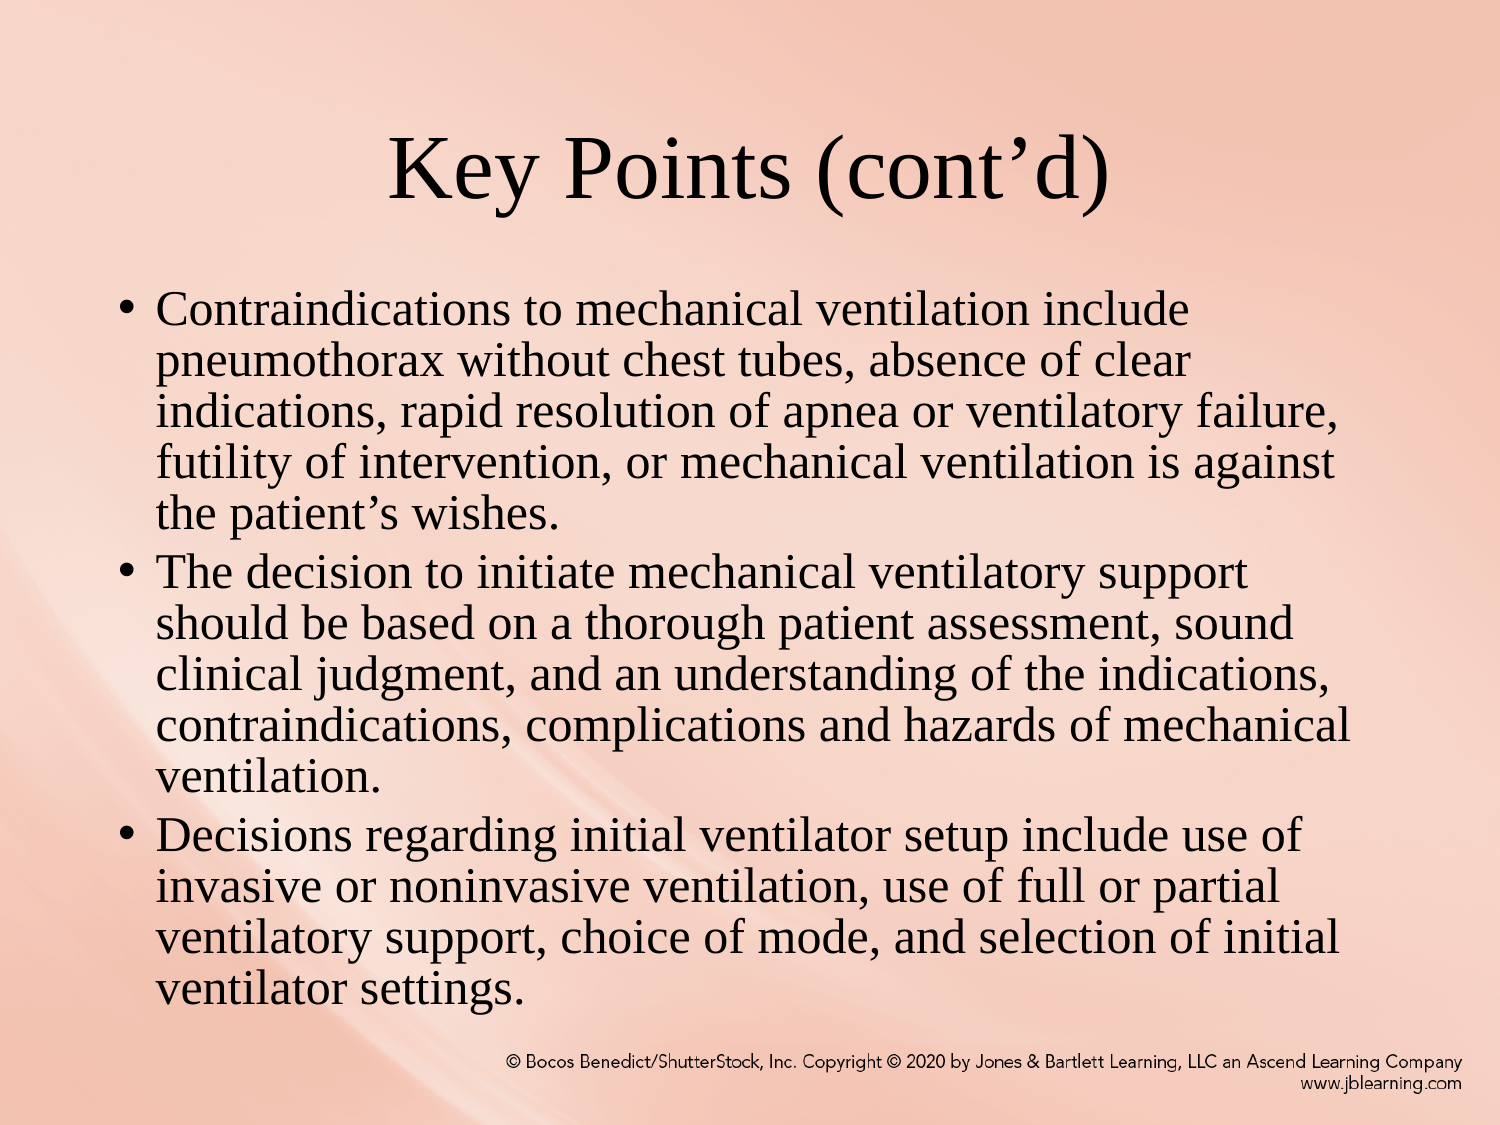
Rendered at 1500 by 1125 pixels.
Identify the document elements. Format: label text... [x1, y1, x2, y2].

list Contraindications to mechanical ventilation include pneumothorax without chest tubes, absence of clear indications, rapid resolution of apnea or ventilatory failure, futility of intervention, or mechanical ventilation is against the patient’s wishes. The decision to initiate mechanical ventilatory support should be based on a thorough patient assessment, sound clinical judgment, and an understanding of the indications, contraindications, complications and hazards of mechanical ventilation. Decisions regarding initial ventilator setup include use of invasive or noninvasive ventilation, use of full or partial ventilatory support, choice of mode, and selection of initial ventilator settings. [103, 277, 1397, 992]
picture [0, 0, 1500, 1125]
title Key Points (cont’d) [103, 59, 1397, 277]
